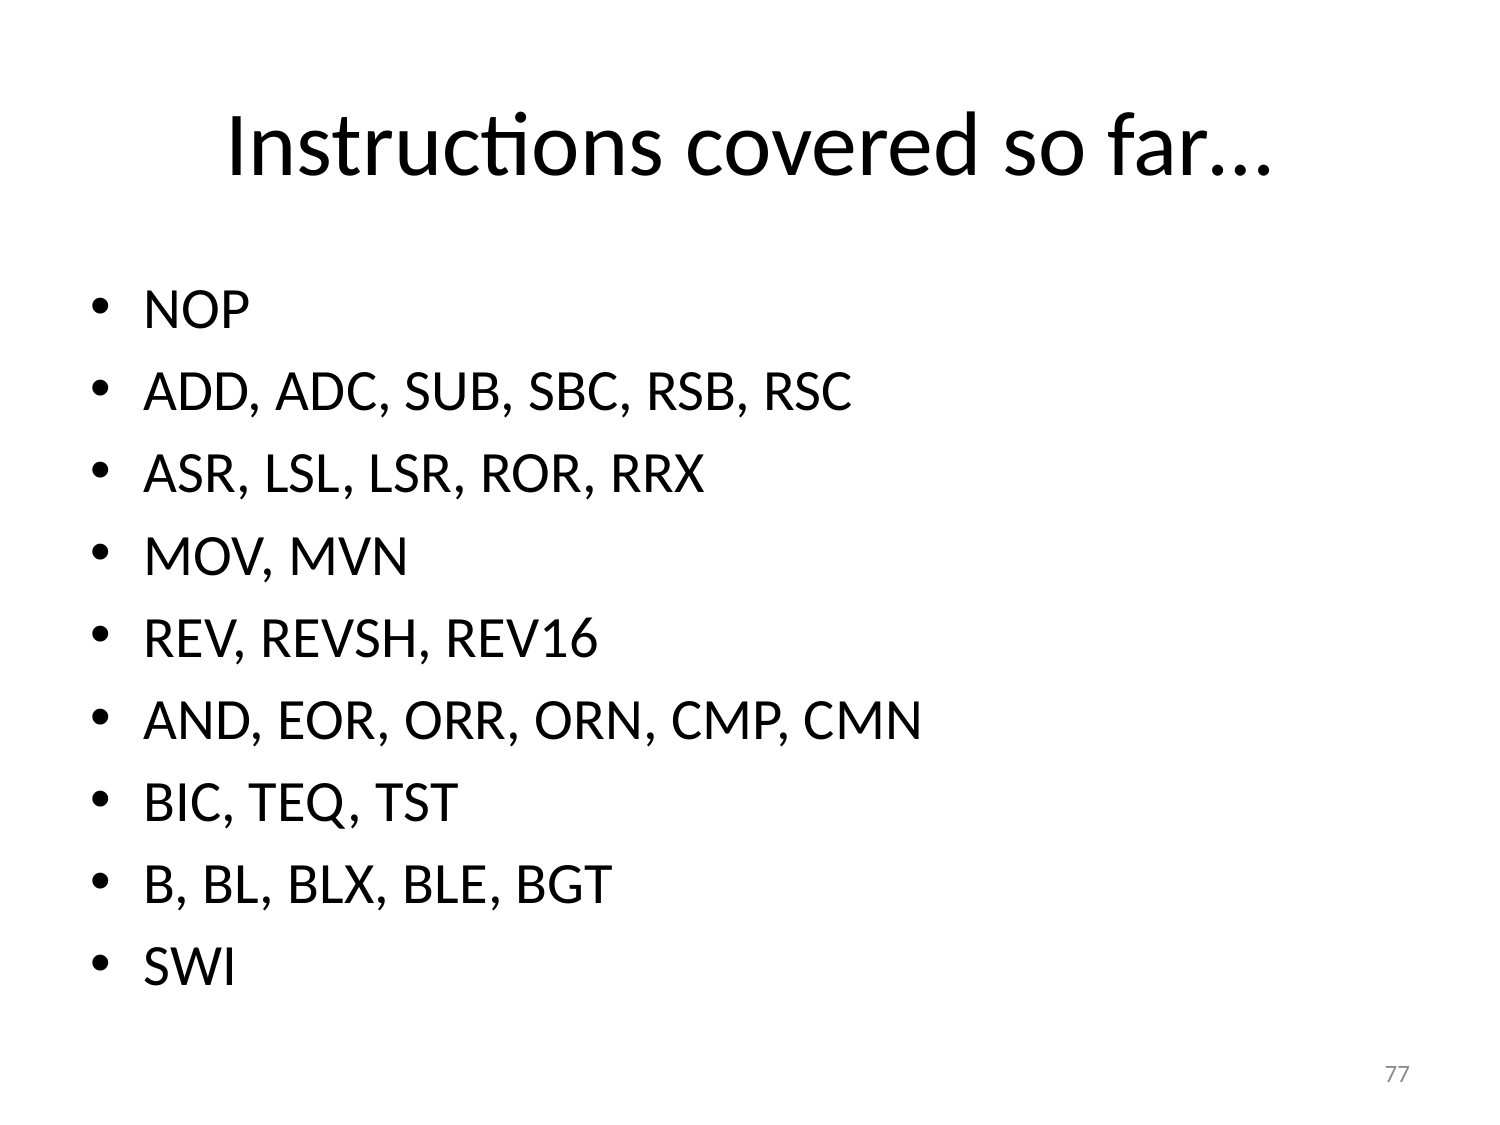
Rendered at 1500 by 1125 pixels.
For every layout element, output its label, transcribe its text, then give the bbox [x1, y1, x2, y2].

slide_number 77 [1074, 1042, 1425, 1103]
title Instructions covered so far… [75, 45, 1425, 233]
list NOP ADD, ADC, SUB, SBC, RSB, RSC ASR, LSL, LSR, ROR, RRX MOV, MVN REV, REVSH, REV16 AND, EOR, ORR, ORN, CMP, CMN BIC, TEQ, TST B, BL, BLX, BLE, BGT SWI [75, 262, 1425, 1005]
